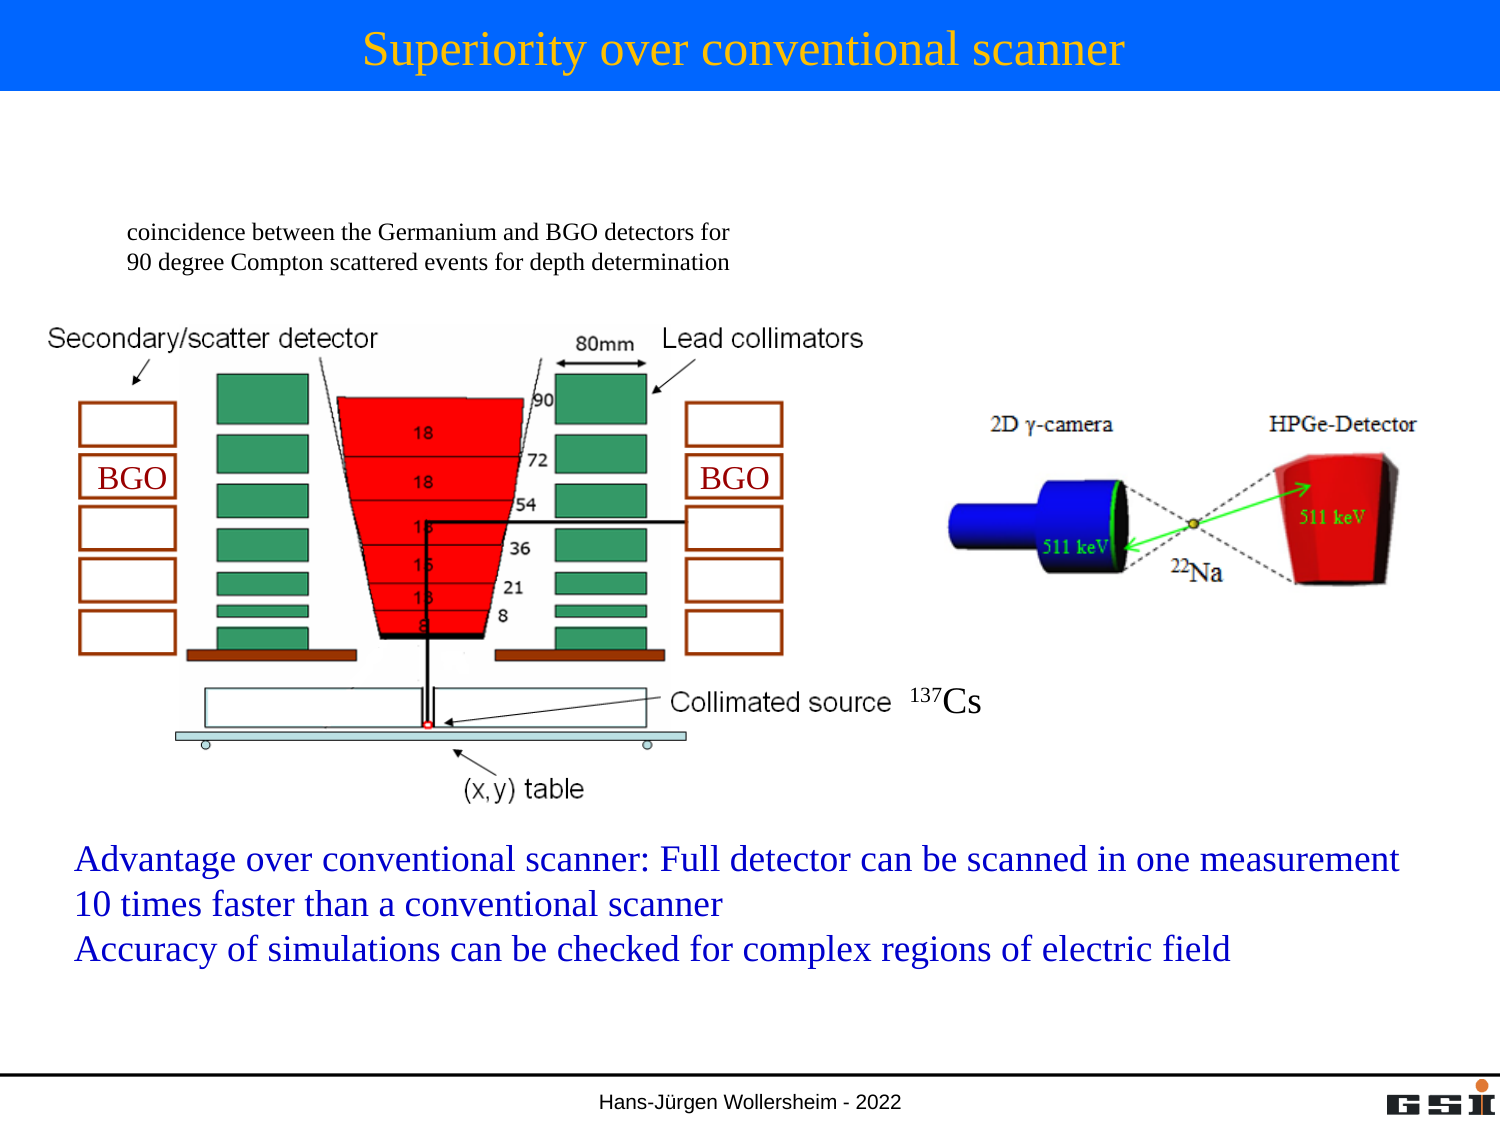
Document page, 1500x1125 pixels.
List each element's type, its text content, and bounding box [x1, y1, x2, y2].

title Superiority over conventional scanner [0, 0, 1500, 91]
text_box coincidence between the Germanium and BGO detectors for 90 degree Compton scattered events for depth determination [112, 208, 750, 283]
picture [37, 314, 932, 813]
picture [944, 413, 1422, 594]
text_box Advantage over conventional scanner: Full detector can be scanned in one measurement 10 times faster than a conventional scanner Accuracy of simulations can be checked for complex regions of electric field [58, 826, 1424, 976]
picture [1387, 1079, 1495, 1115]
text_box 137Cs [935, 668, 997, 729]
